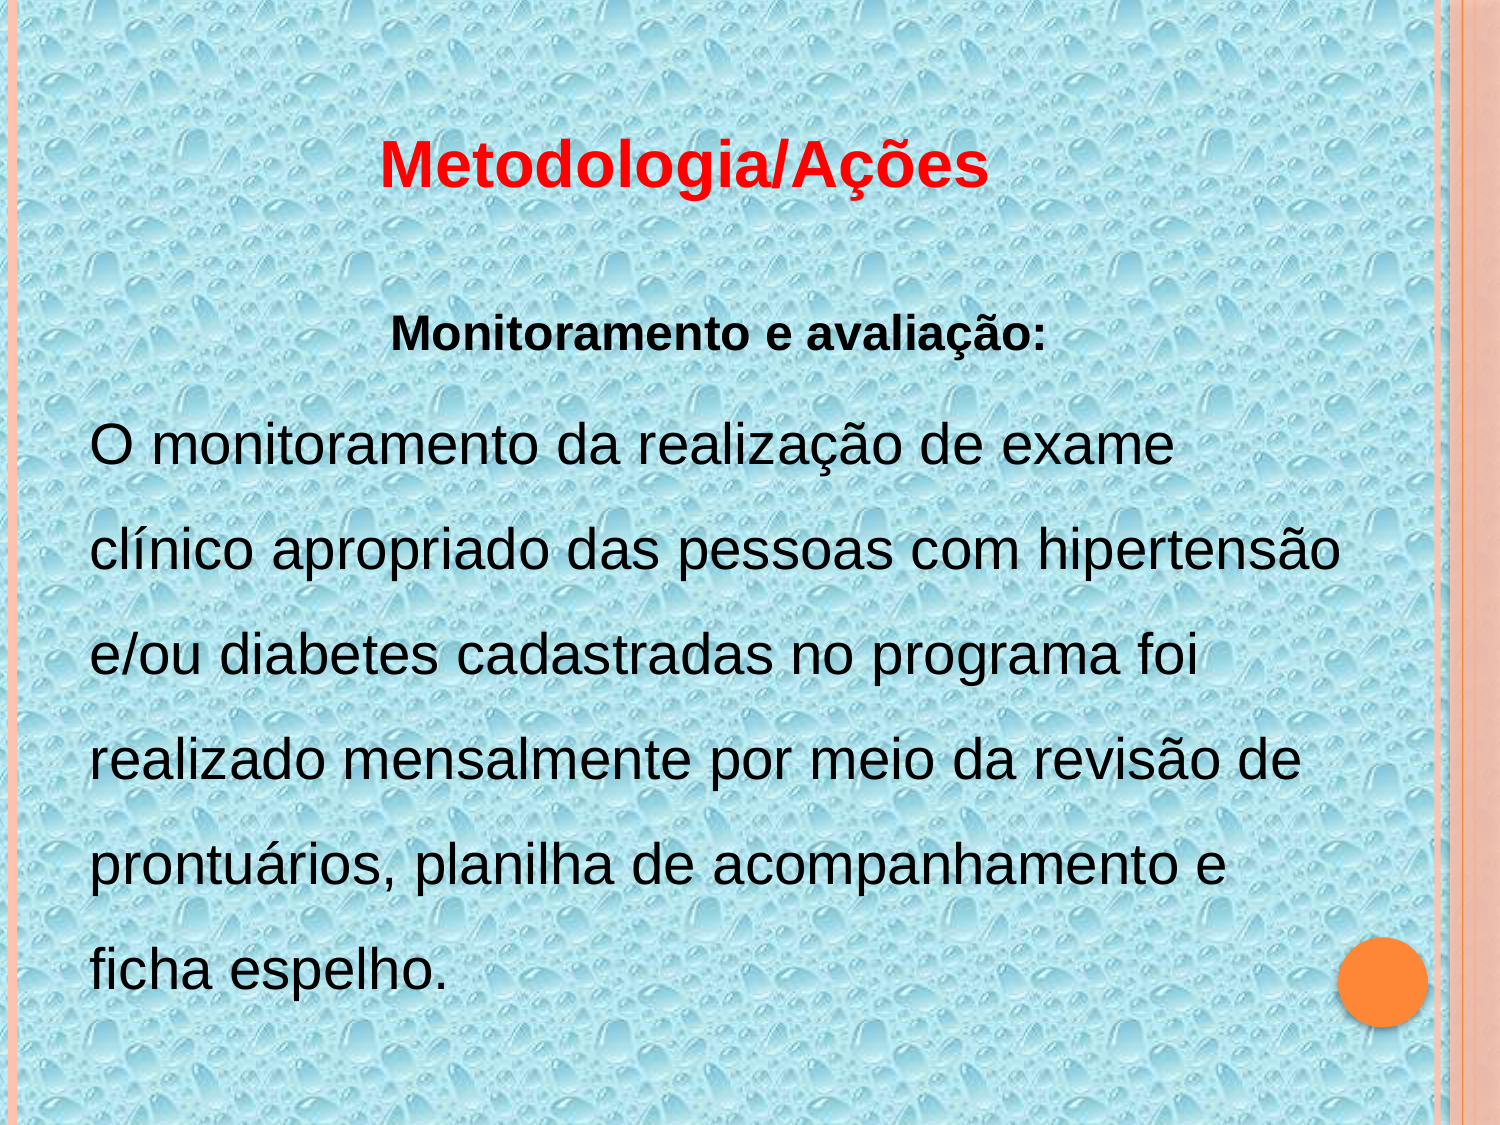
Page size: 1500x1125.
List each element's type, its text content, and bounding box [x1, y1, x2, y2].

picture [0, 0, 7, 1125]
text_box Metodologia/Ações [76, 113, 1294, 209]
picture [18, 0, 1434, 1125]
picture [1441, 0, 1449, 1125]
list Monitoramento e avaliação: O monitoramento da realização de exame clínico apropriado das pessoas com hipertensão e/ou diabetes cadastradas no programa foi realizado mensalmente por meio da revisão de prontuários, planilha de acompanhamento e ficha espelho. [75, 262, 1365, 1062]
